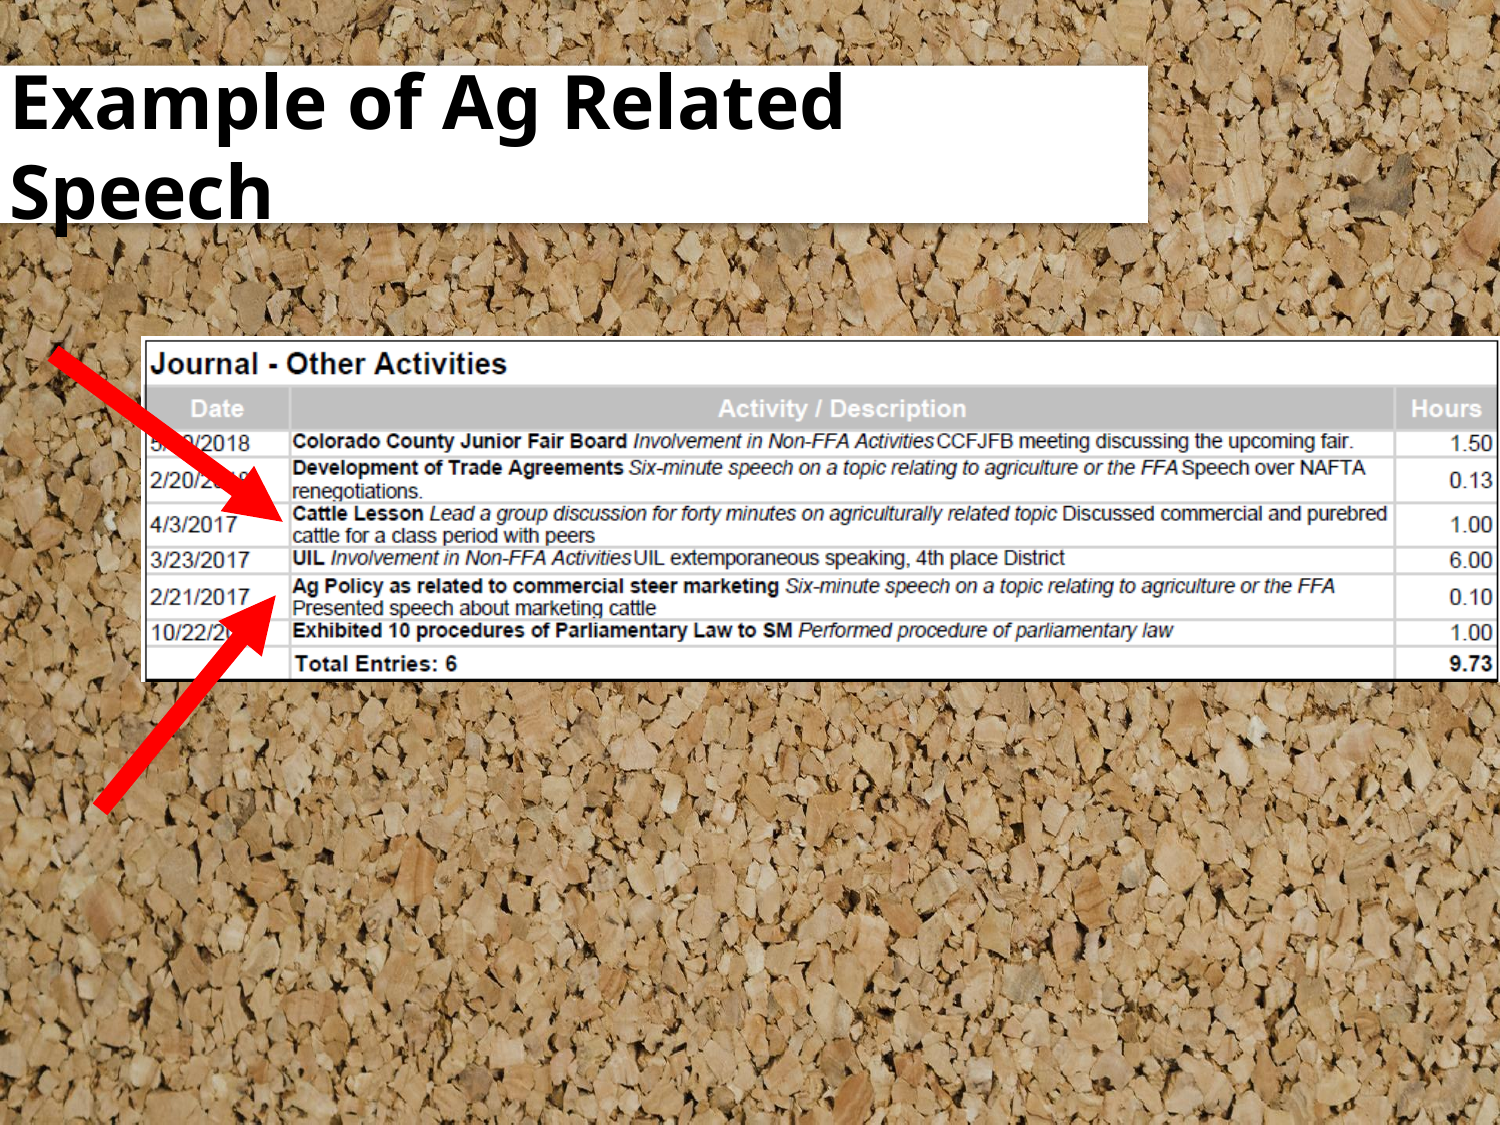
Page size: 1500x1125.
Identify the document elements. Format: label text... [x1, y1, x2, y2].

title Example of Ag Related Speech [0, 81, 1146, 207]
picture [0, 0, 1500, 1125]
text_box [99, 595, 276, 810]
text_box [52, 352, 284, 523]
